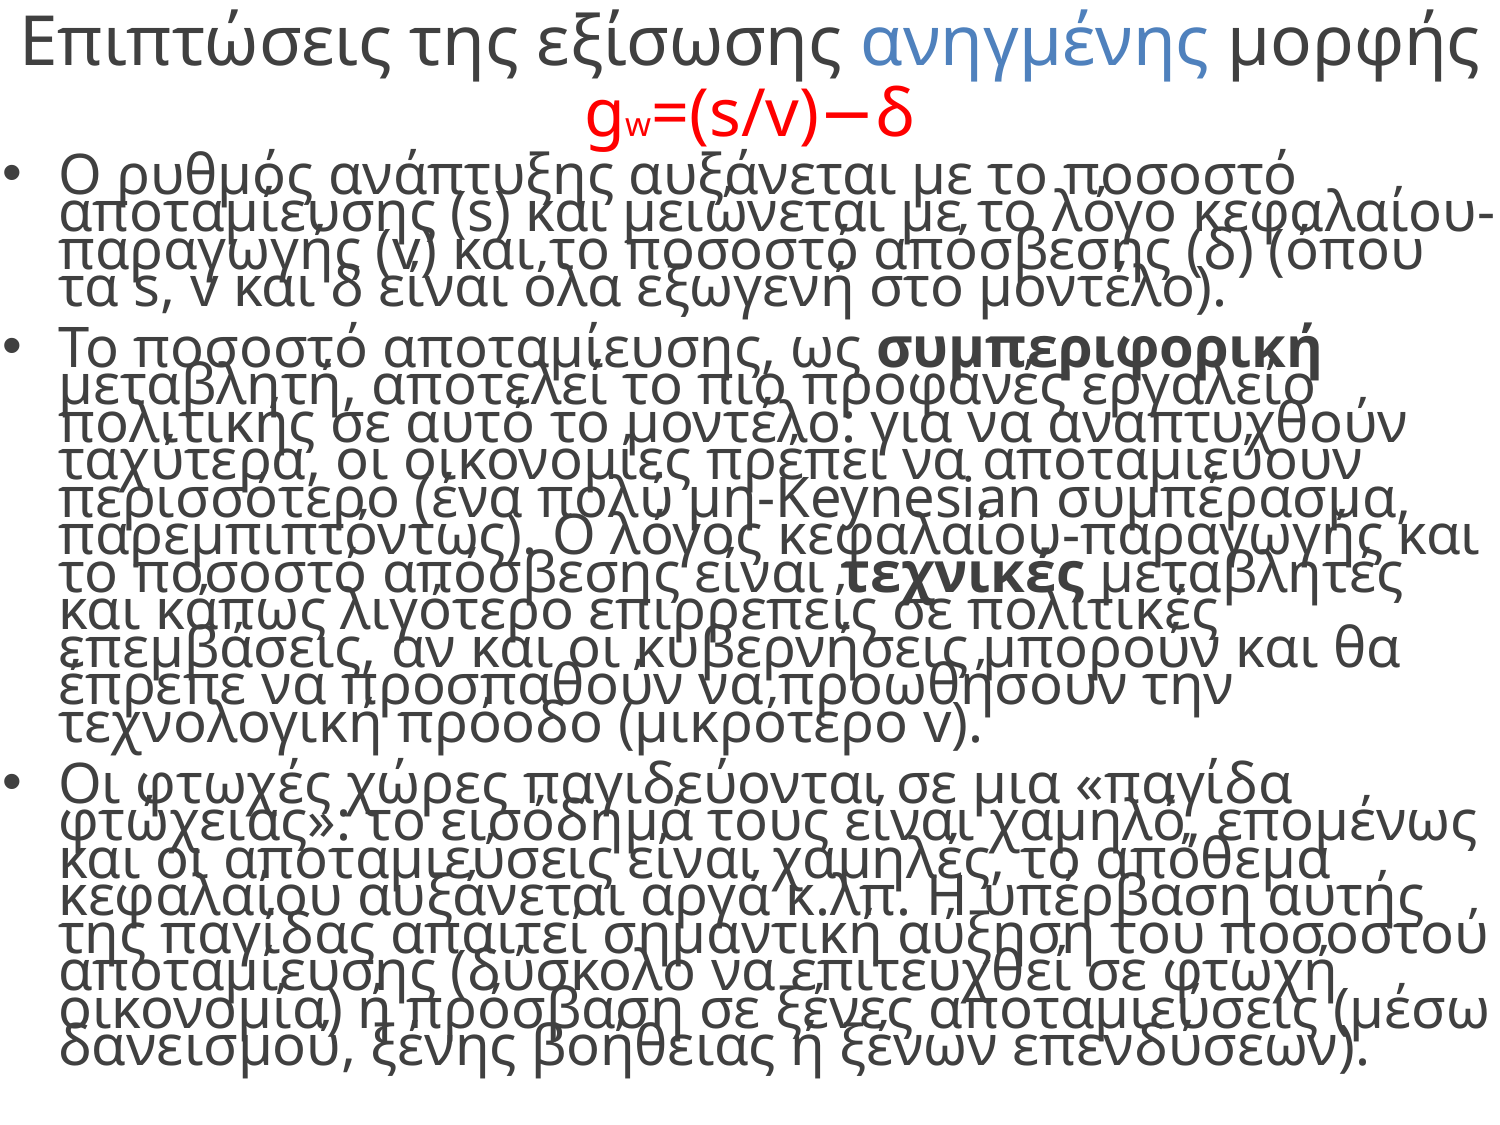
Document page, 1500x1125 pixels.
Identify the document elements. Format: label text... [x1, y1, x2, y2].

title Επιπτώσεις της εξίσωσης ανηγμένης μορφής [0, 0, 1500, 62]
list gw=(s/v)−δ Ο ρυθμός ανάπτυξης αυξάνεται με το ποσοστό αποταμίευσης (s) και μειώνεται με το λόγο κεφαλαίου-παραγωγής (v) και το ποσοστό απόσβεσης (δ) (όπου τα s, v και δ είναι όλα εξωγενή στο μοντέλο). Το ποσοστό αποταμίευσης, ως συμπεριφορική μεταβλητή, αποτελεί το πιο προφανές εργαλείο πολιτικής σε αυτό το μοντέλο: για να αναπτυχθούν ταχύτερα, οι οικονομίες πρέπει να αποταμιεύουν περισσότερο (ένα πολύ μη-Keynesian συμπέρασμα, παρεμπιπτόντως). Ο λόγος κεφαλαίου-παραγωγής και το ποσοστό απόσβεσης είναι τεχνικές μεταβλητές και κάπως λιγότερο επιρρεπείς σε πολιτικές επεμβάσεις, αν και οι κυβερνήσεις μπορούν και θα έπρεπε να προσπαθούν να προωθήσουν την τεχνολογική πρόοδο (μικρότερο v). Οι φτωχές χώρες παγιδεύονται σε μια «παγίδα φτώχειας»: το εισόδημά τους είναι χαμηλό, επομένως και οι αποταμιεύσεις είναι χαμηλές, το απόθεμα κεφαλαίου αυξάνεται αργά κ.λπ. Η υπέρβαση αυτής της παγίδας απαιτεί σημαντική αύξηση του ποσοστού αποταμίευσης (δύσκολο να επιτευχθεί σε φτωχή οικονομία) ή πρόσβαση σε ξένες αποταμιεύσεις (μέσω δανεισμού, ξένης βοήθειας ή ξένων επενδύσεων). [0, 62, 1500, 1125]
